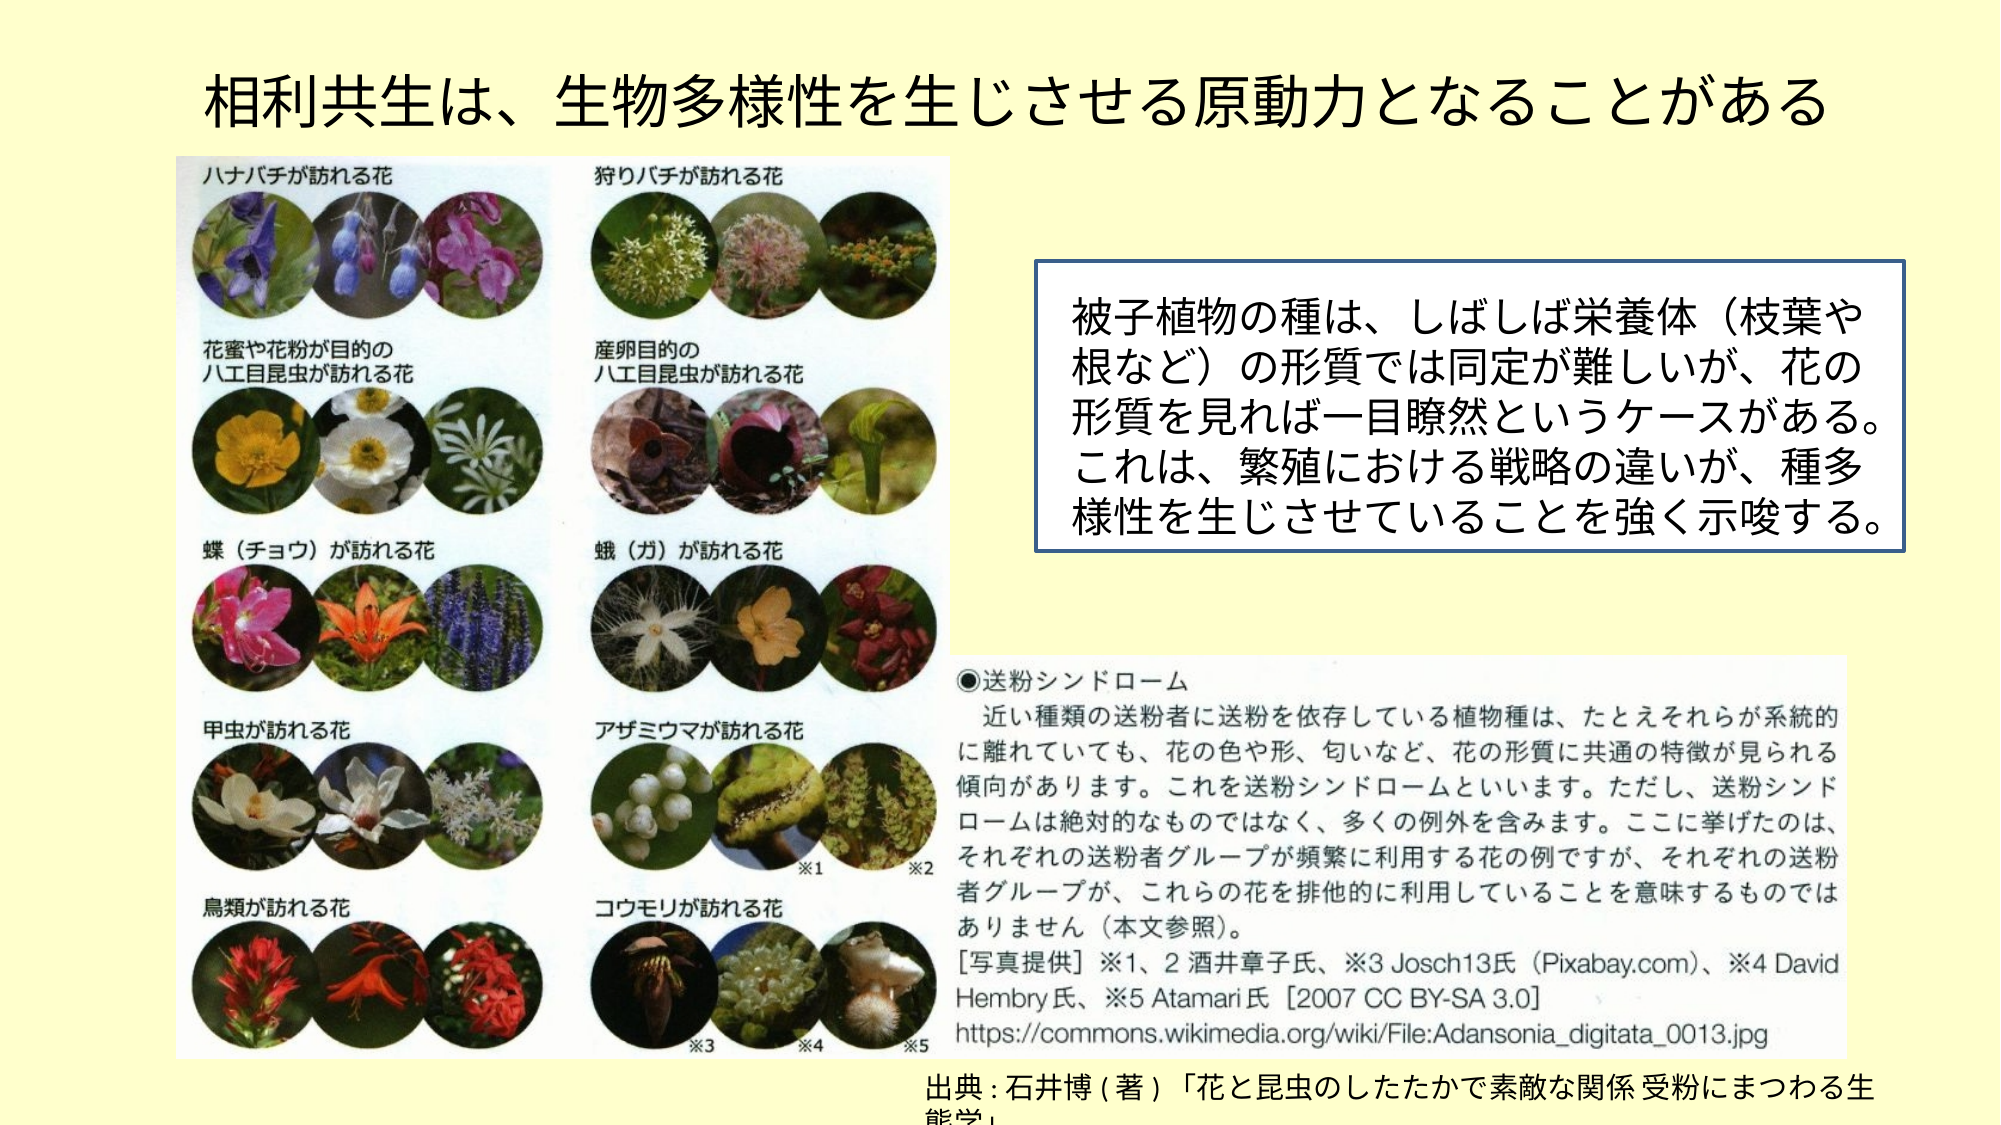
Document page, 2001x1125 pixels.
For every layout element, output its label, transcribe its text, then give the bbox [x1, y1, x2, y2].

text_box 被子植物の種は、しばしば栄養体（枝葉や根など）の形質では同定が難しいが、花の形質を見れば一目瞭然というケースがある。これは、繁殖における戦略の違いが、種多様性を生じさせていることを強く示唆する。 [1056, 283, 1881, 549]
text_box [1034, 259, 1906, 553]
text_box 相利共生は、生物多様性を生じさせる原動力となることがある [162, 58, 1874, 143]
picture [175, 155, 1847, 1059]
text_box 出典:石井博(著)「花と昆虫のしたたかで素敵な関係 受粉にまつわる生態学」 [910, 1062, 1910, 1125]
